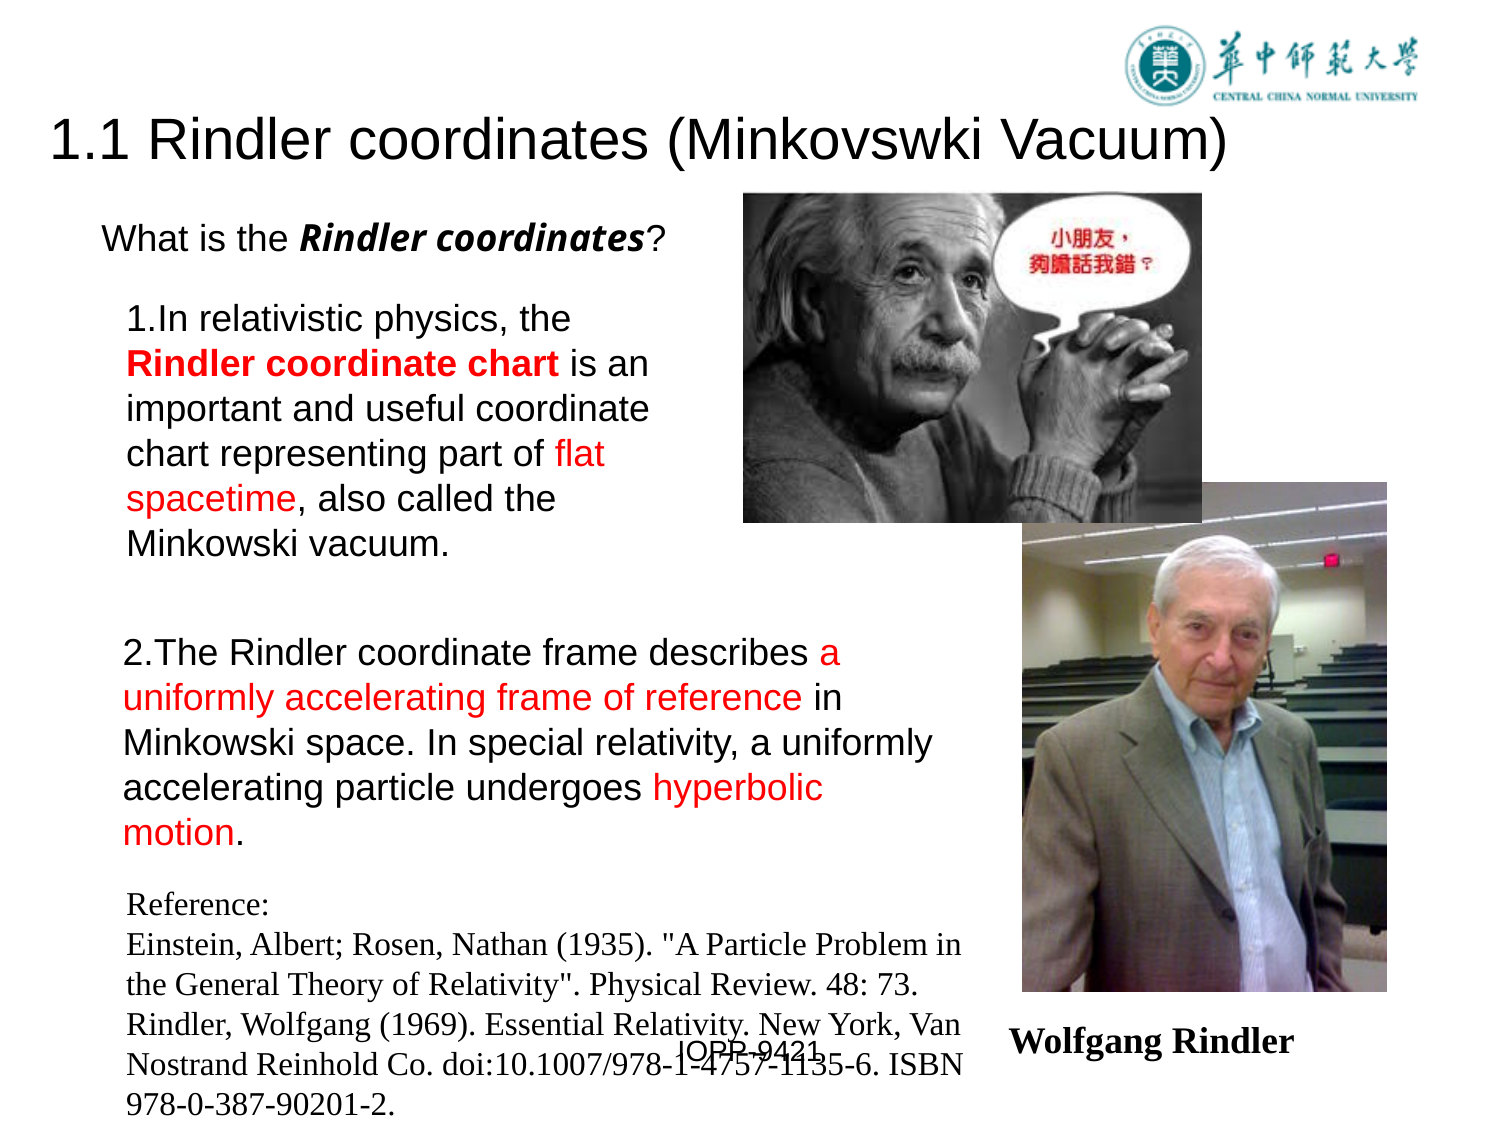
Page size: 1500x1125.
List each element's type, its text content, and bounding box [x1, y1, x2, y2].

text_box What is the Rindler coordinates? [86, 206, 703, 267]
picture [742, 190, 1387, 992]
picture [1122, 15, 1436, 117]
slide_number [74, 1024, 426, 1103]
text_box 2.The Rindler coordinate frame describes a uniformly accelerating frame of reference in Minkowski space. In special relativity, a uniformly accelerating particle undergoes hyperbolic motion. [108, 620, 960, 906]
text_box 1.1 Rindler coordinates (Minkovswki Vacuum) [35, 79, 1406, 179]
footer IOPP-9421 [512, 1024, 988, 1103]
slide_number [1074, 1024, 1426, 1103]
text_box 1.In relativistic physics, the Rindler coordinate chart is an important and useful coordinate chart representing part of flat spacetime, also called the Minkowski vacuum. [111, 286, 703, 616]
text_box Wolfgang Rindler [994, 1008, 1371, 1069]
text_box Reference: Einstein, Albert; Rosen, Nathan (1935). "A Particle Problem in the General Theory of Relativity". Physical Review. 48: 73. Rindler, Wolfgang (1969). Essential Relativity. New York, Van Nostrand Reinhold Co. doi:10.1007/978-1-4757-1135-6. ISBN 978-0-387-90201-2. [111, 874, 994, 1125]
